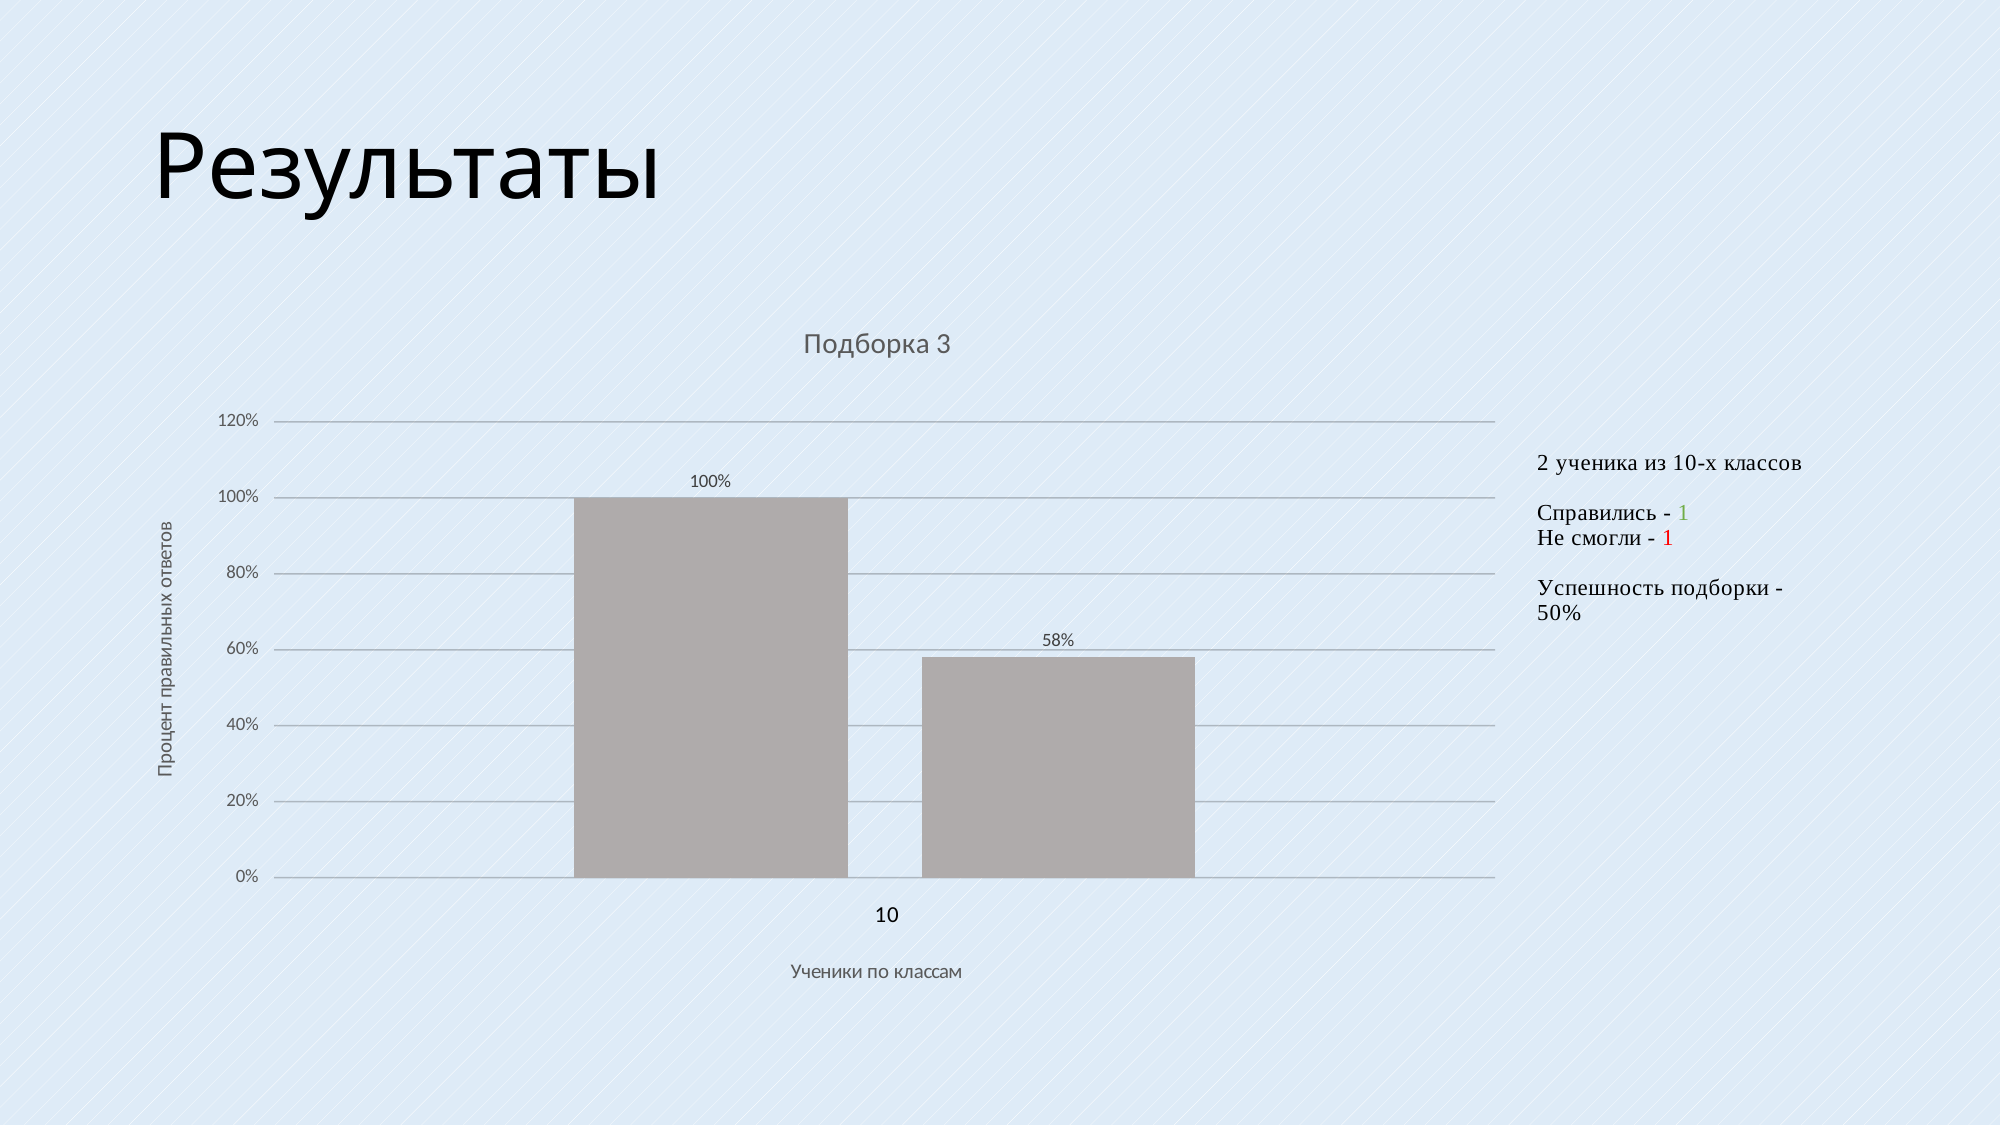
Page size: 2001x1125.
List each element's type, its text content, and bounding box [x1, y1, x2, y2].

chart [137, 299, 1863, 1014]
title Результаты [137, 59, 1863, 278]
